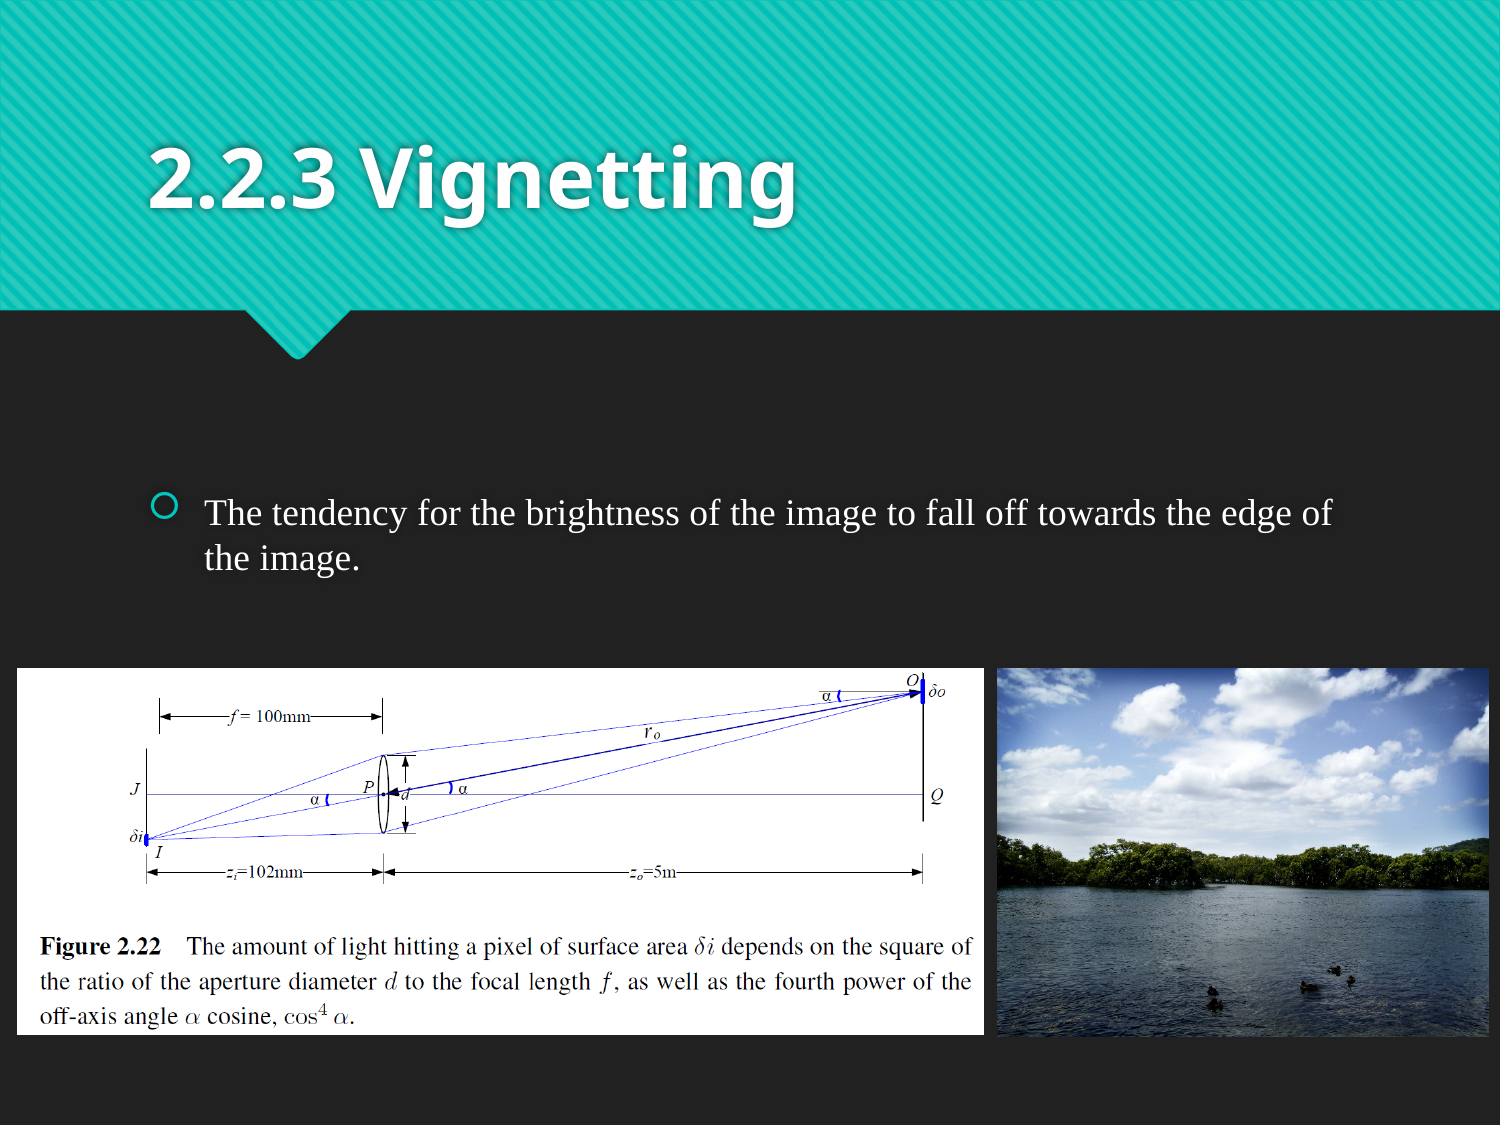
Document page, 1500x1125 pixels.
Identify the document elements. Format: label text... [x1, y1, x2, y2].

picture [17, 668, 984, 1036]
list The tendency for the brightness of the image to fall off towards the edge of the image. [132, 364, 1368, 962]
picture [997, 668, 1489, 1038]
title 2.2.3 Vignetting [132, 73, 1368, 233]
